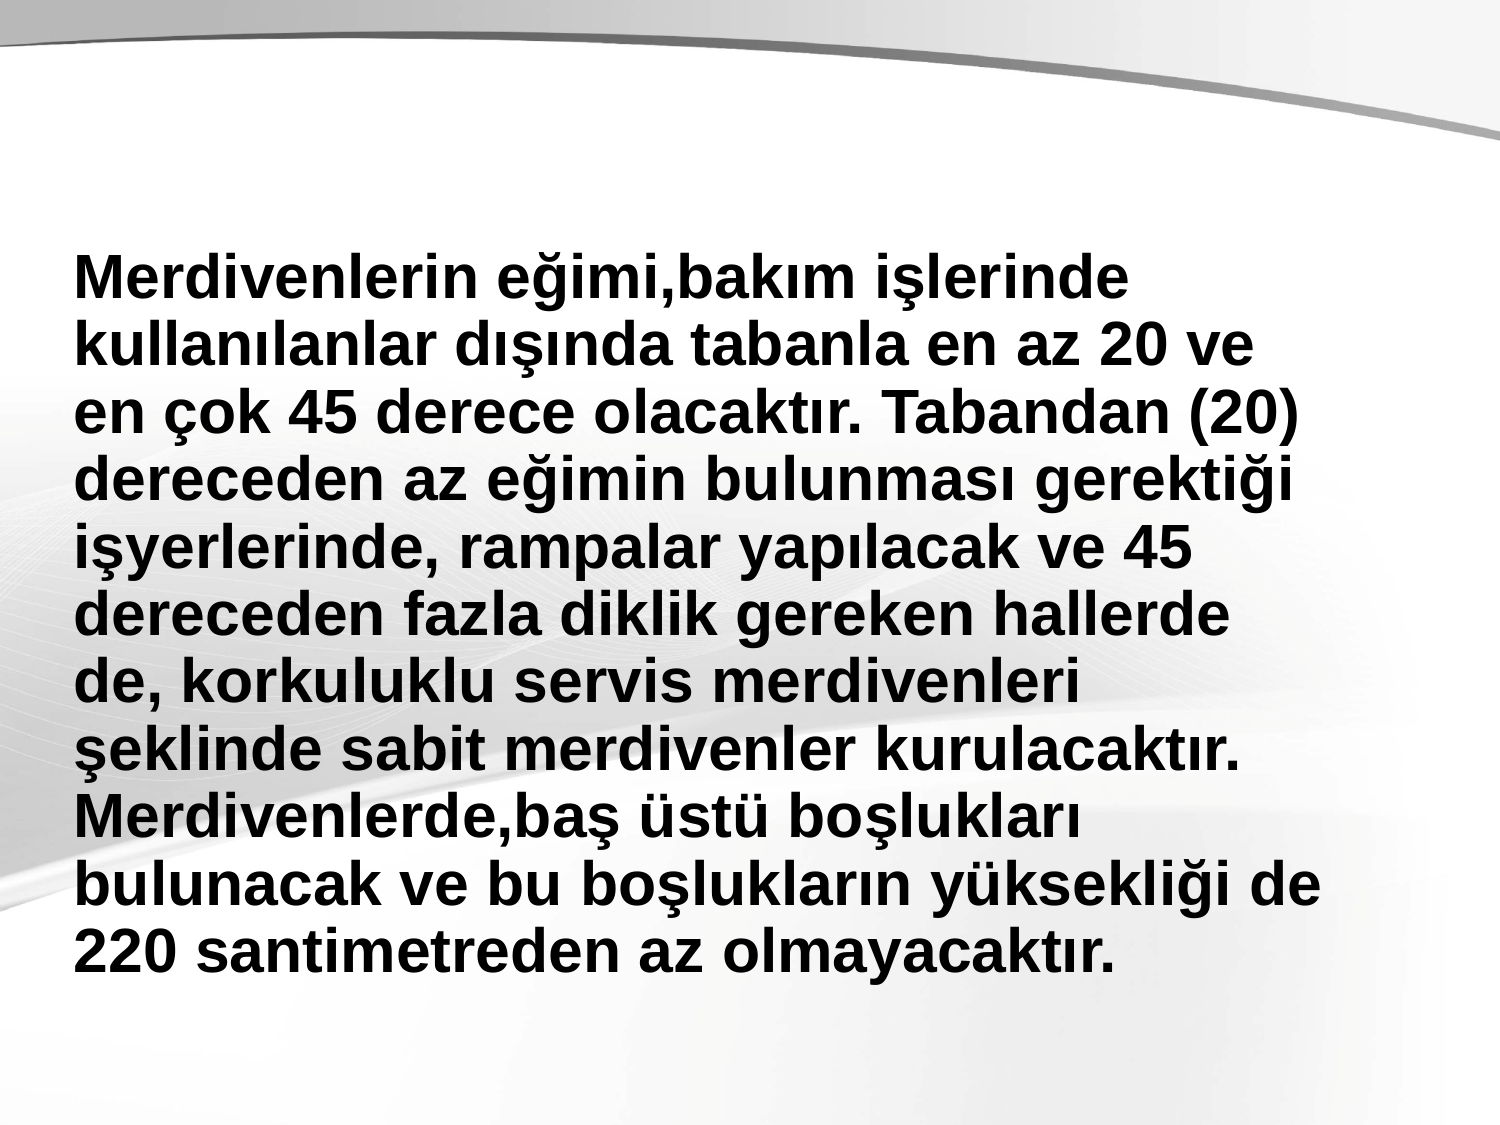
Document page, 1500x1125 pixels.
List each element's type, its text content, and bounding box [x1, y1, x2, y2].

title Merdivenlerin eğimi,bakım işlerinde kullanılanlar dışında tabanla en az 20 ve en çok 45 derece olacaktır. Tabandan (20) dereceden az eğimin bulunması gerektiği işyerlerinde, rampalar yapılacak ve 45 dereceden fazla diklik gereken hallerde de, korkuluklu servis merdivenleri şeklinde sabit merdivenler kurulacaktır. Merdivenlerde,baş üstü boşlukları bulunacak ve bu boşlukların yüksekliği de 220 santimetreden az olmayacaktır. [73, 236, 1336, 1125]
picture [0, 0, 1500, 1125]
